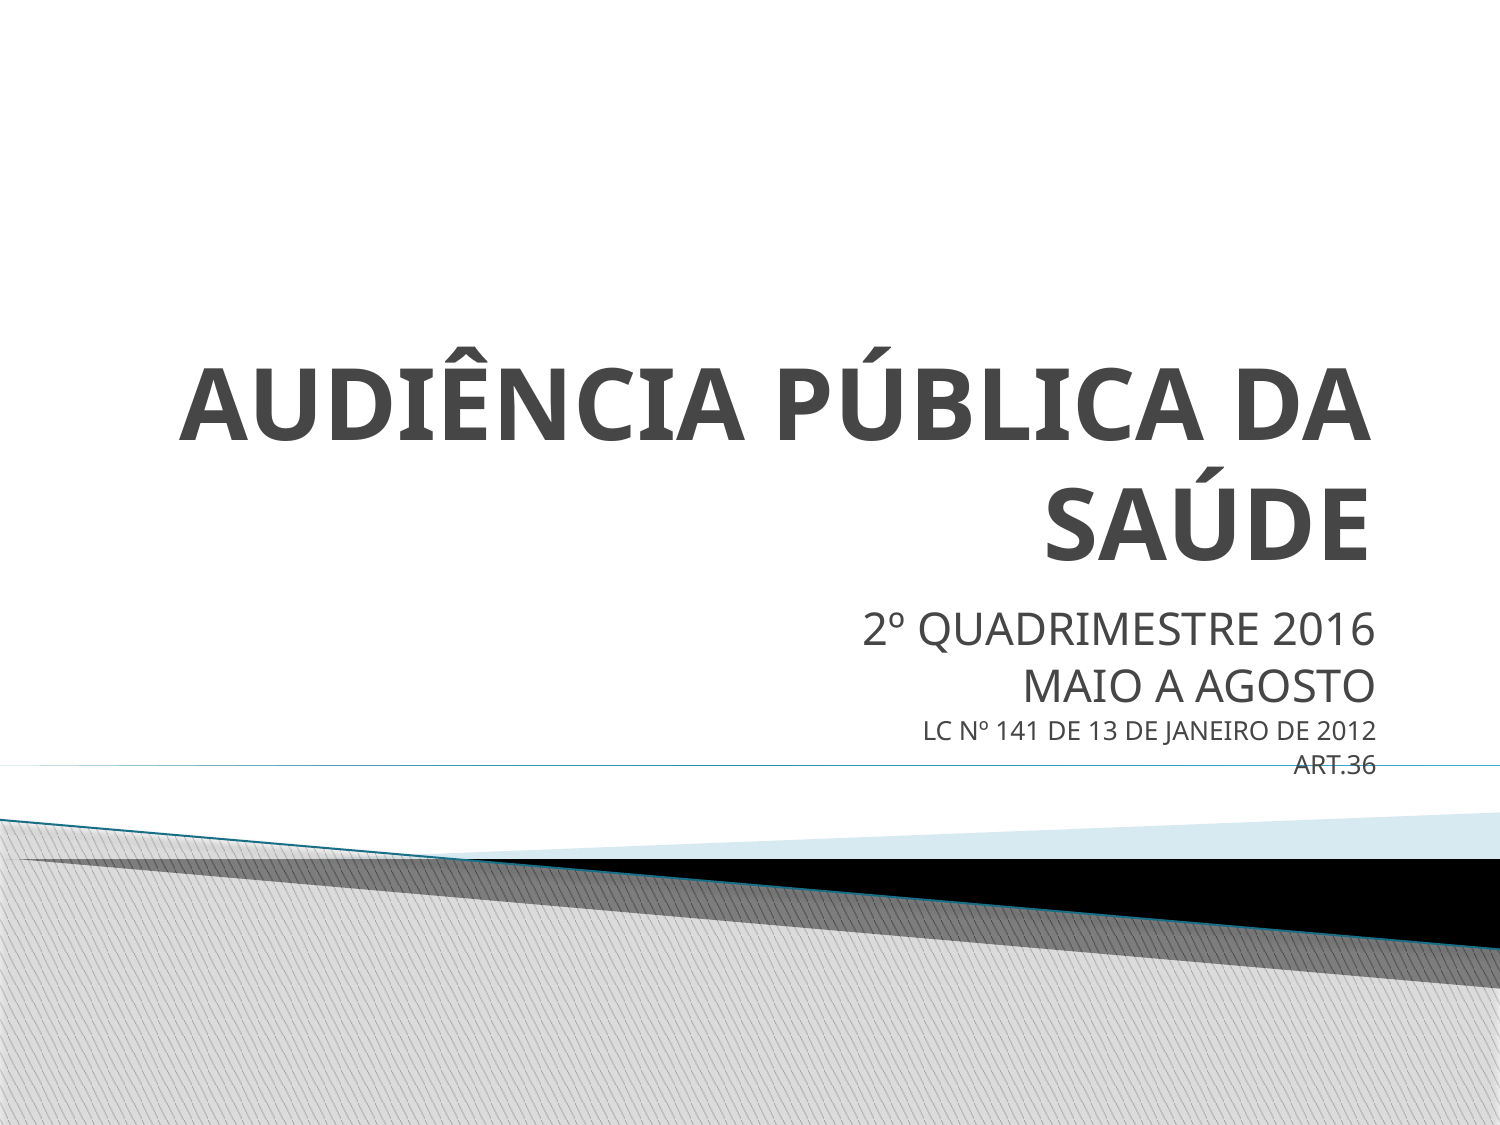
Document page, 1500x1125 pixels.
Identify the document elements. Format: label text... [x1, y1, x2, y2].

title AUDIÊNCIA PÚBLICA DA SAÚDE [112, 287, 1388, 588]
subtitle 2º QUADRIMESTRE 2016 MAIO A AGOSTO LC Nº 141 DE 13 DE JANEIRO DE 2012 ART.36 [112, 592, 1388, 790]
picture [5, 859, 1500, 989]
